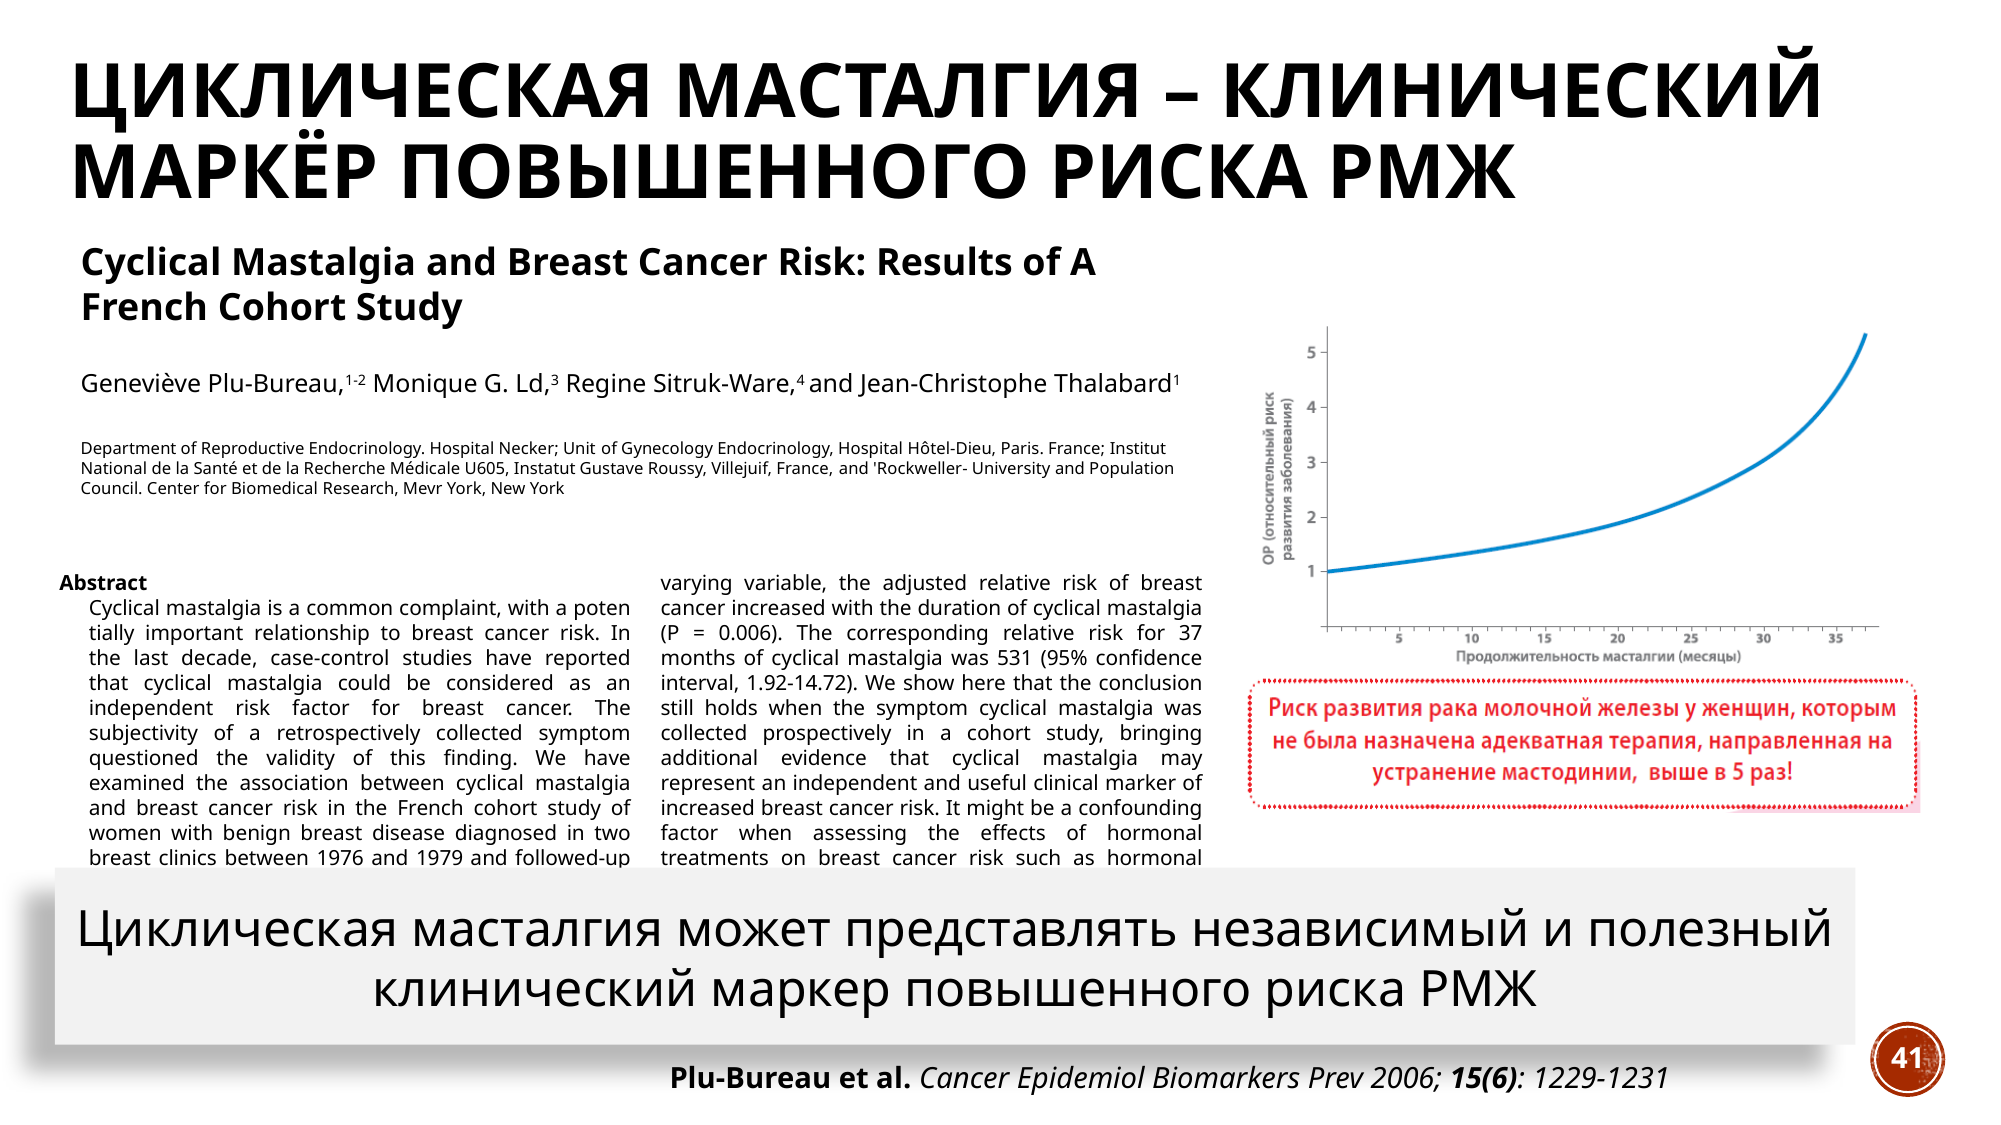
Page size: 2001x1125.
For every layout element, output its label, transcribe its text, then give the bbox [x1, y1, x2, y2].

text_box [46, 231, 1878, 1100]
slide_number 41 [1878, 1028, 1961, 1089]
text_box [1245, 319, 1918, 812]
title Циклическая масталгия – клинический маркёр повышенного риска РМЖ [55, 40, 1880, 228]
